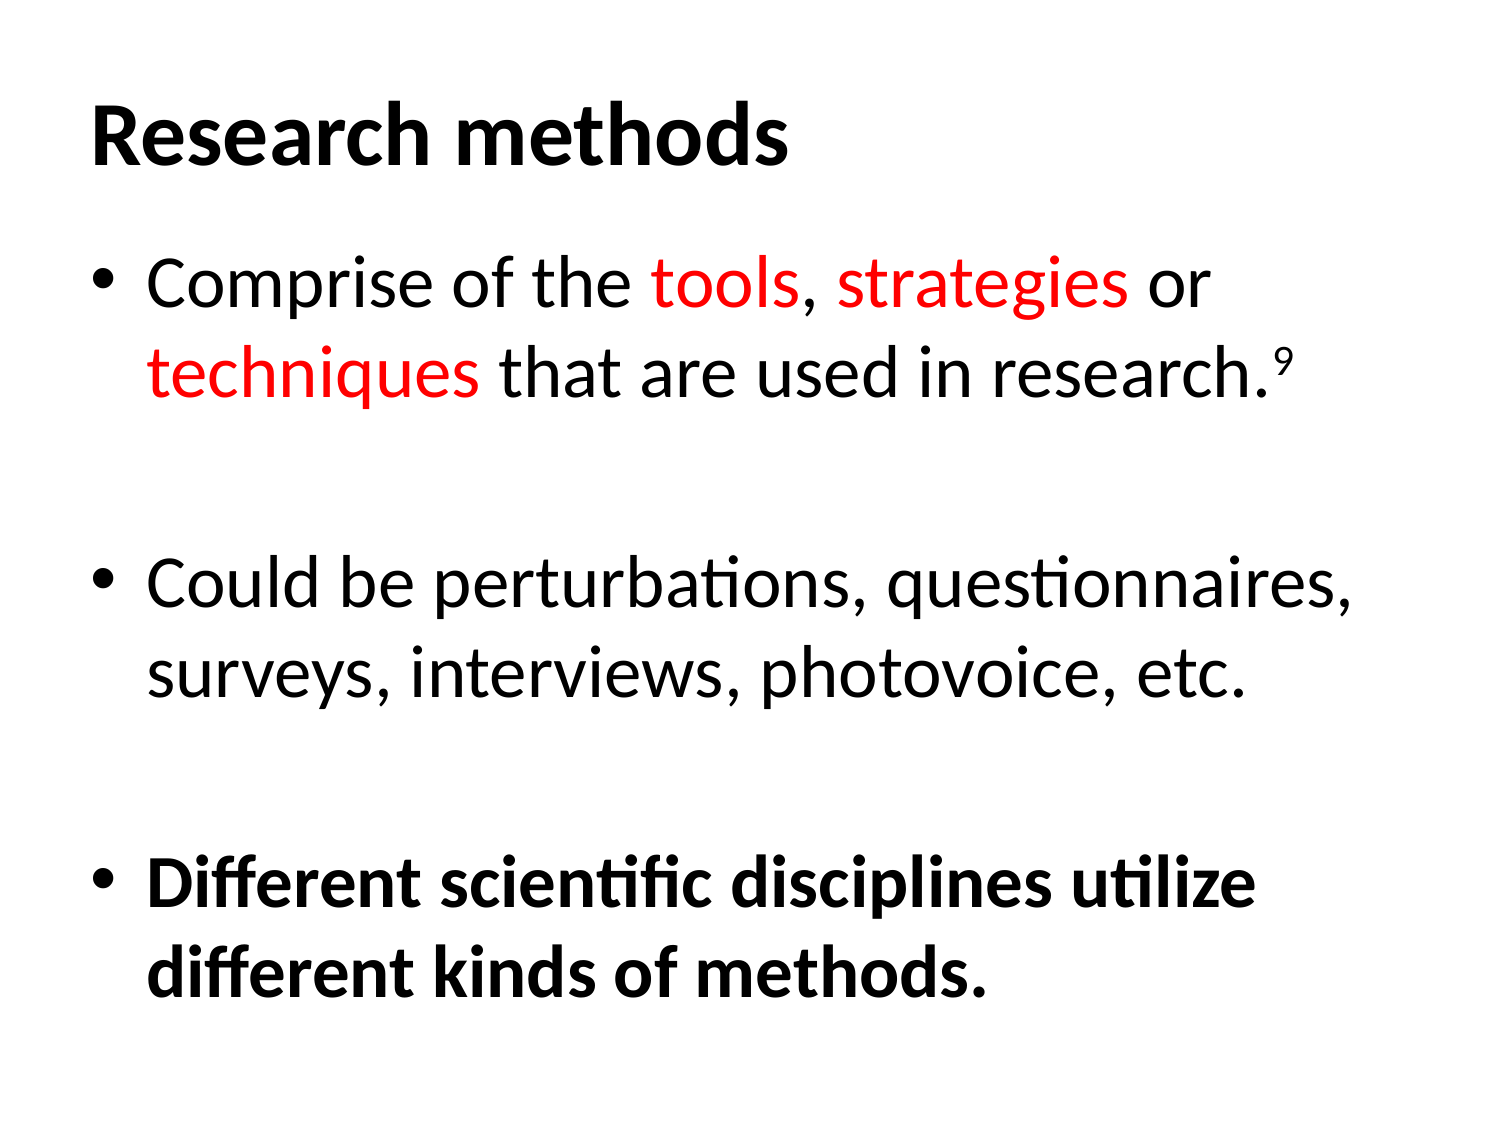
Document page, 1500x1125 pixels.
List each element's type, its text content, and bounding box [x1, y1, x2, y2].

list Comprise of the tools, strategies or techniques that are used in research.9 Could be perturbations, questionnaires, surveys, interviews, photovoice, etc. Different scientific disciplines utilize different kinds of methods. [75, 224, 1425, 1075]
title Research methods [75, 50, 1425, 208]
